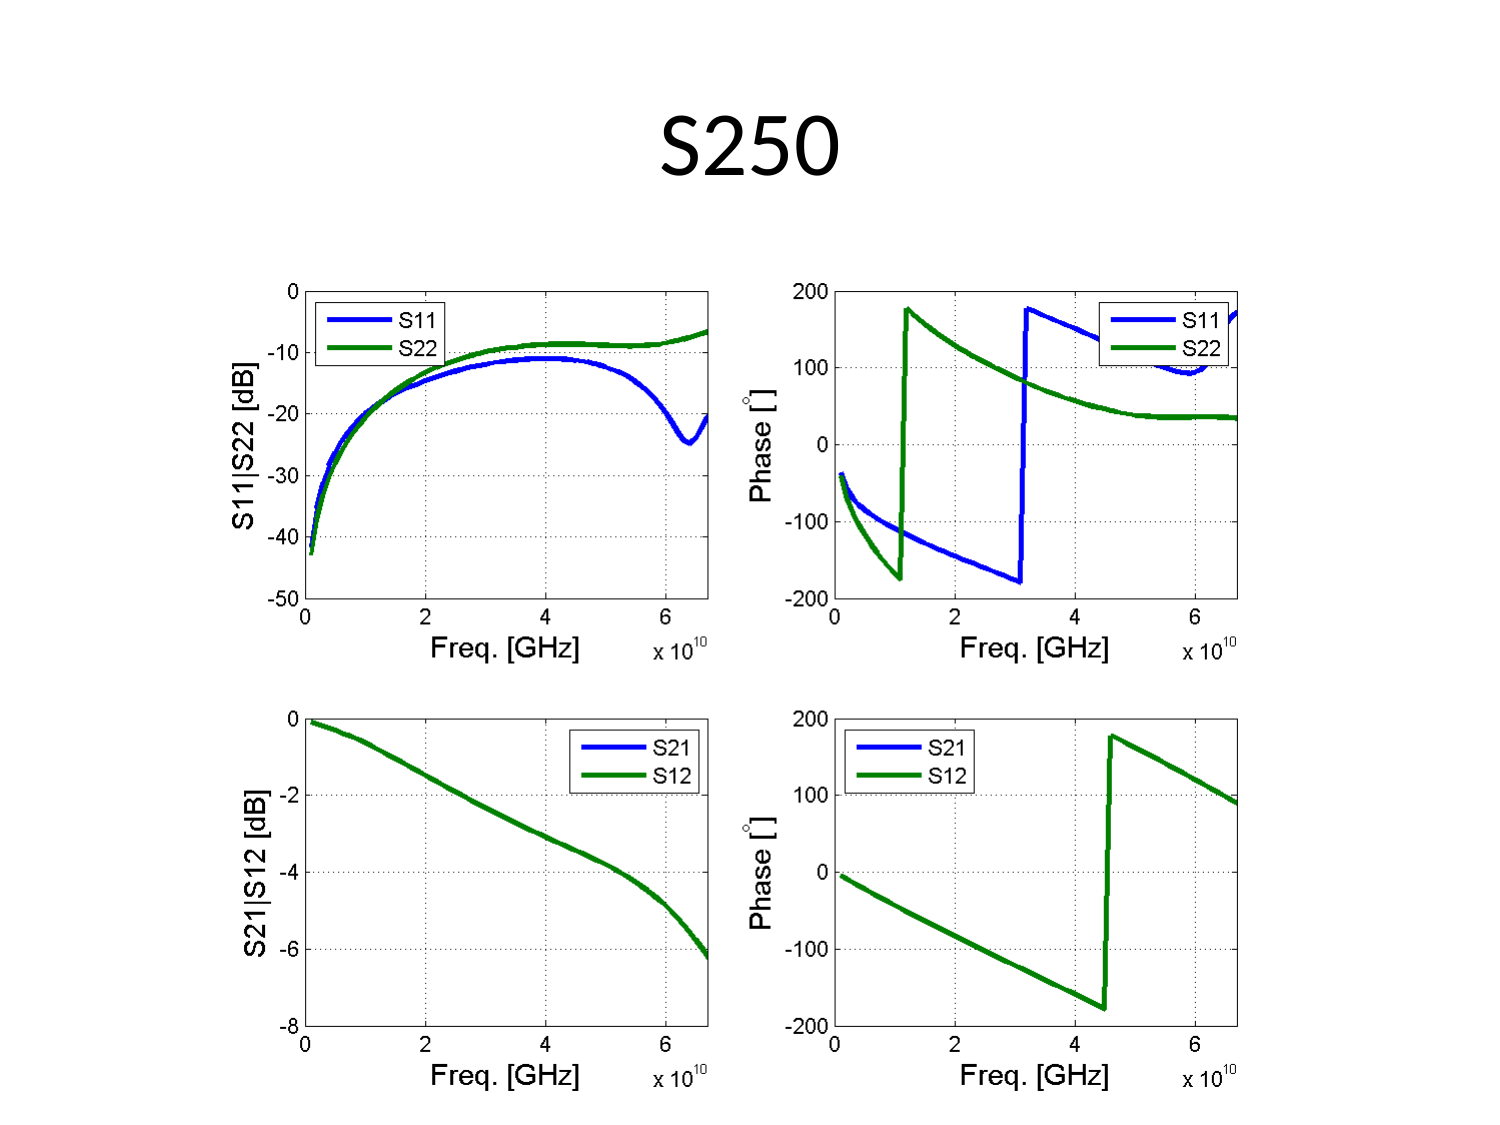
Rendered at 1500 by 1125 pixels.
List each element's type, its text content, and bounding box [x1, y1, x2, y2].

picture [149, 223, 1351, 1125]
title S250 [75, 45, 1425, 233]
